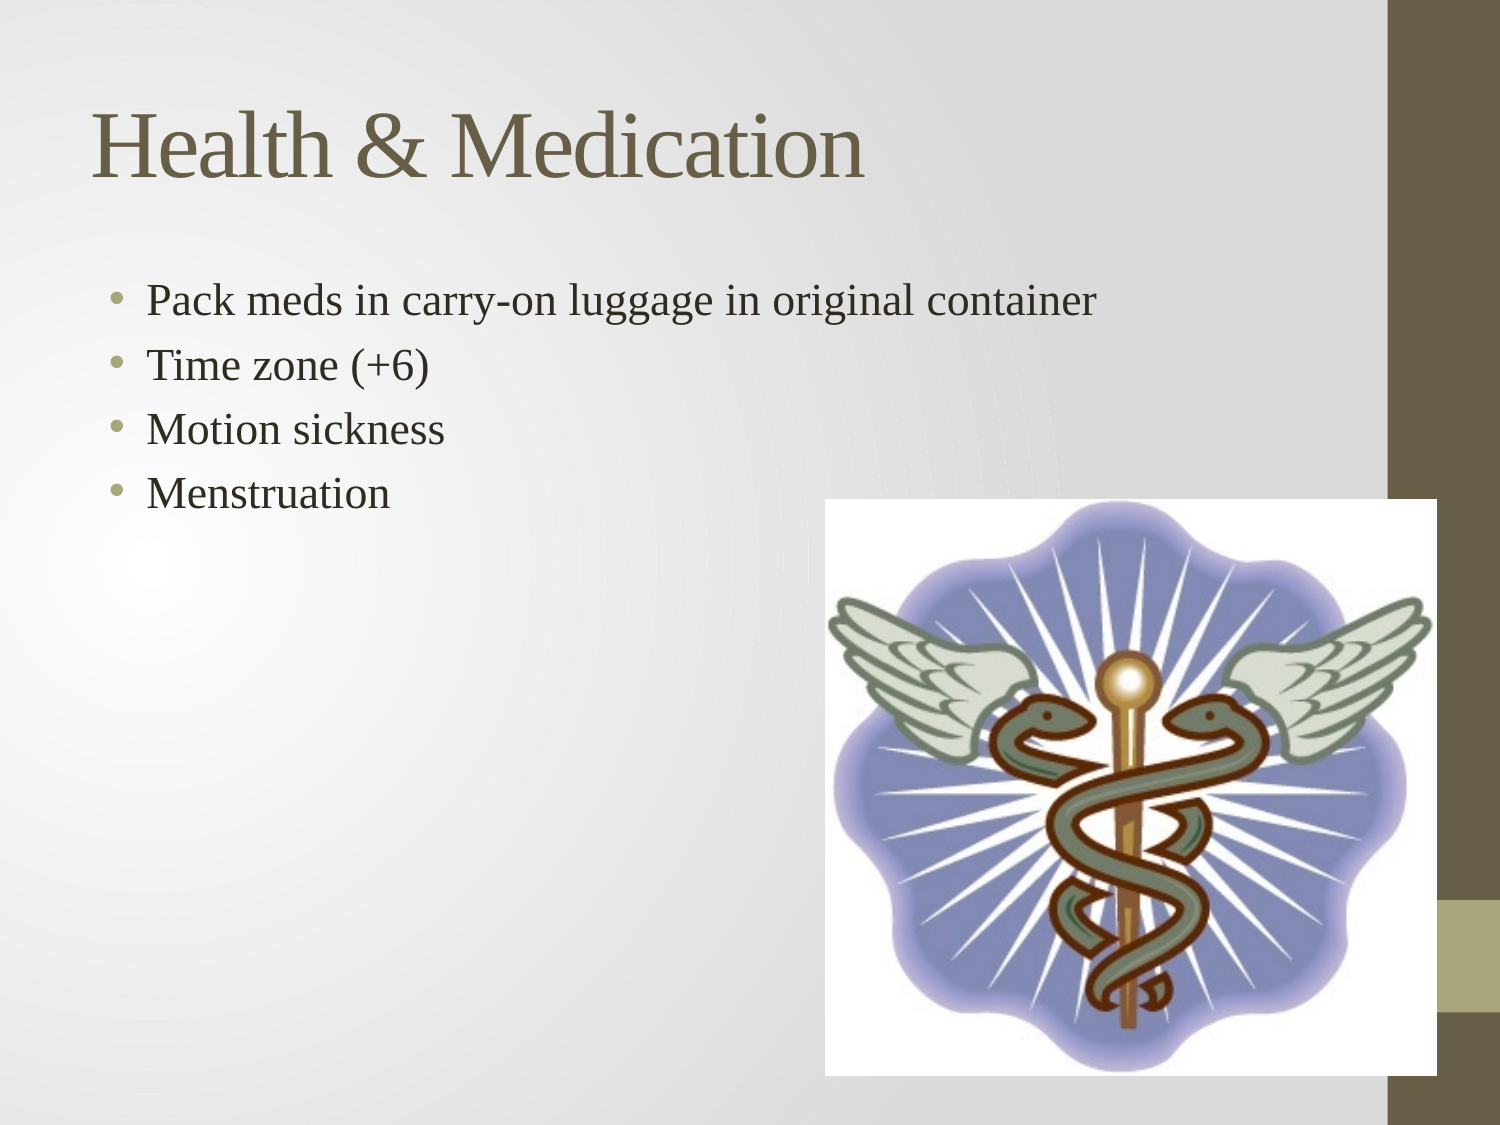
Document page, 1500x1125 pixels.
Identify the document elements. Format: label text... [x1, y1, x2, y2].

title Health & Medication [75, 45, 1325, 233]
picture [824, 499, 1437, 1076]
list Pack meds in carry-on luggage in original container Time zone (+6) Motion sickness Menstruation [75, 262, 1325, 1050]
